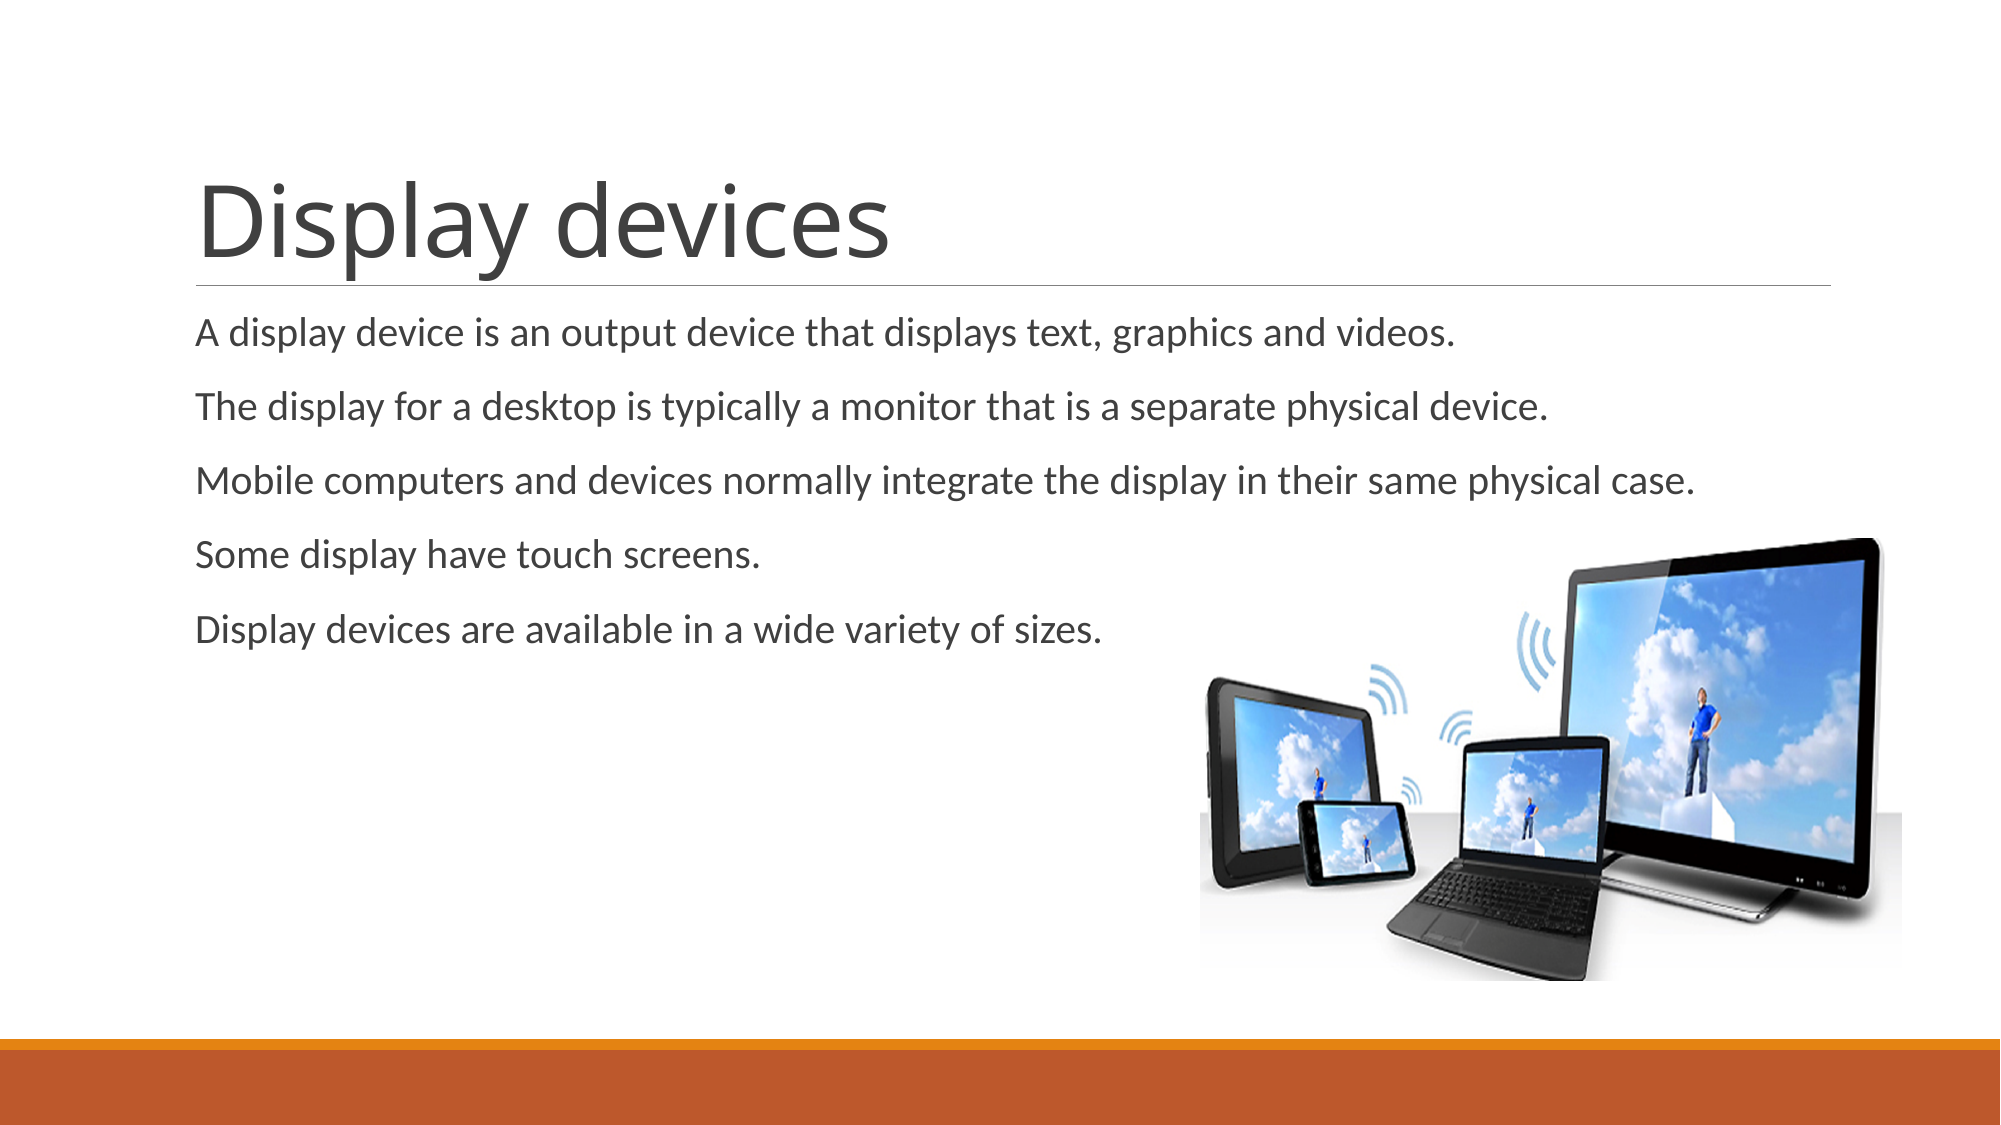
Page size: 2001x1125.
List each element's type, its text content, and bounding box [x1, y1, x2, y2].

title Display devices [180, 47, 1830, 285]
picture [1199, 537, 1903, 982]
list A display device is an output device that displays text, graphics and videos. The display for a desktop is typically a monitor that is a separate physical device. Mobile computers and devices normally integrate the display in their same physical case. Some display have touch screens. Display devices are available in a wide variety of sizes. [180, 302, 1830, 963]
